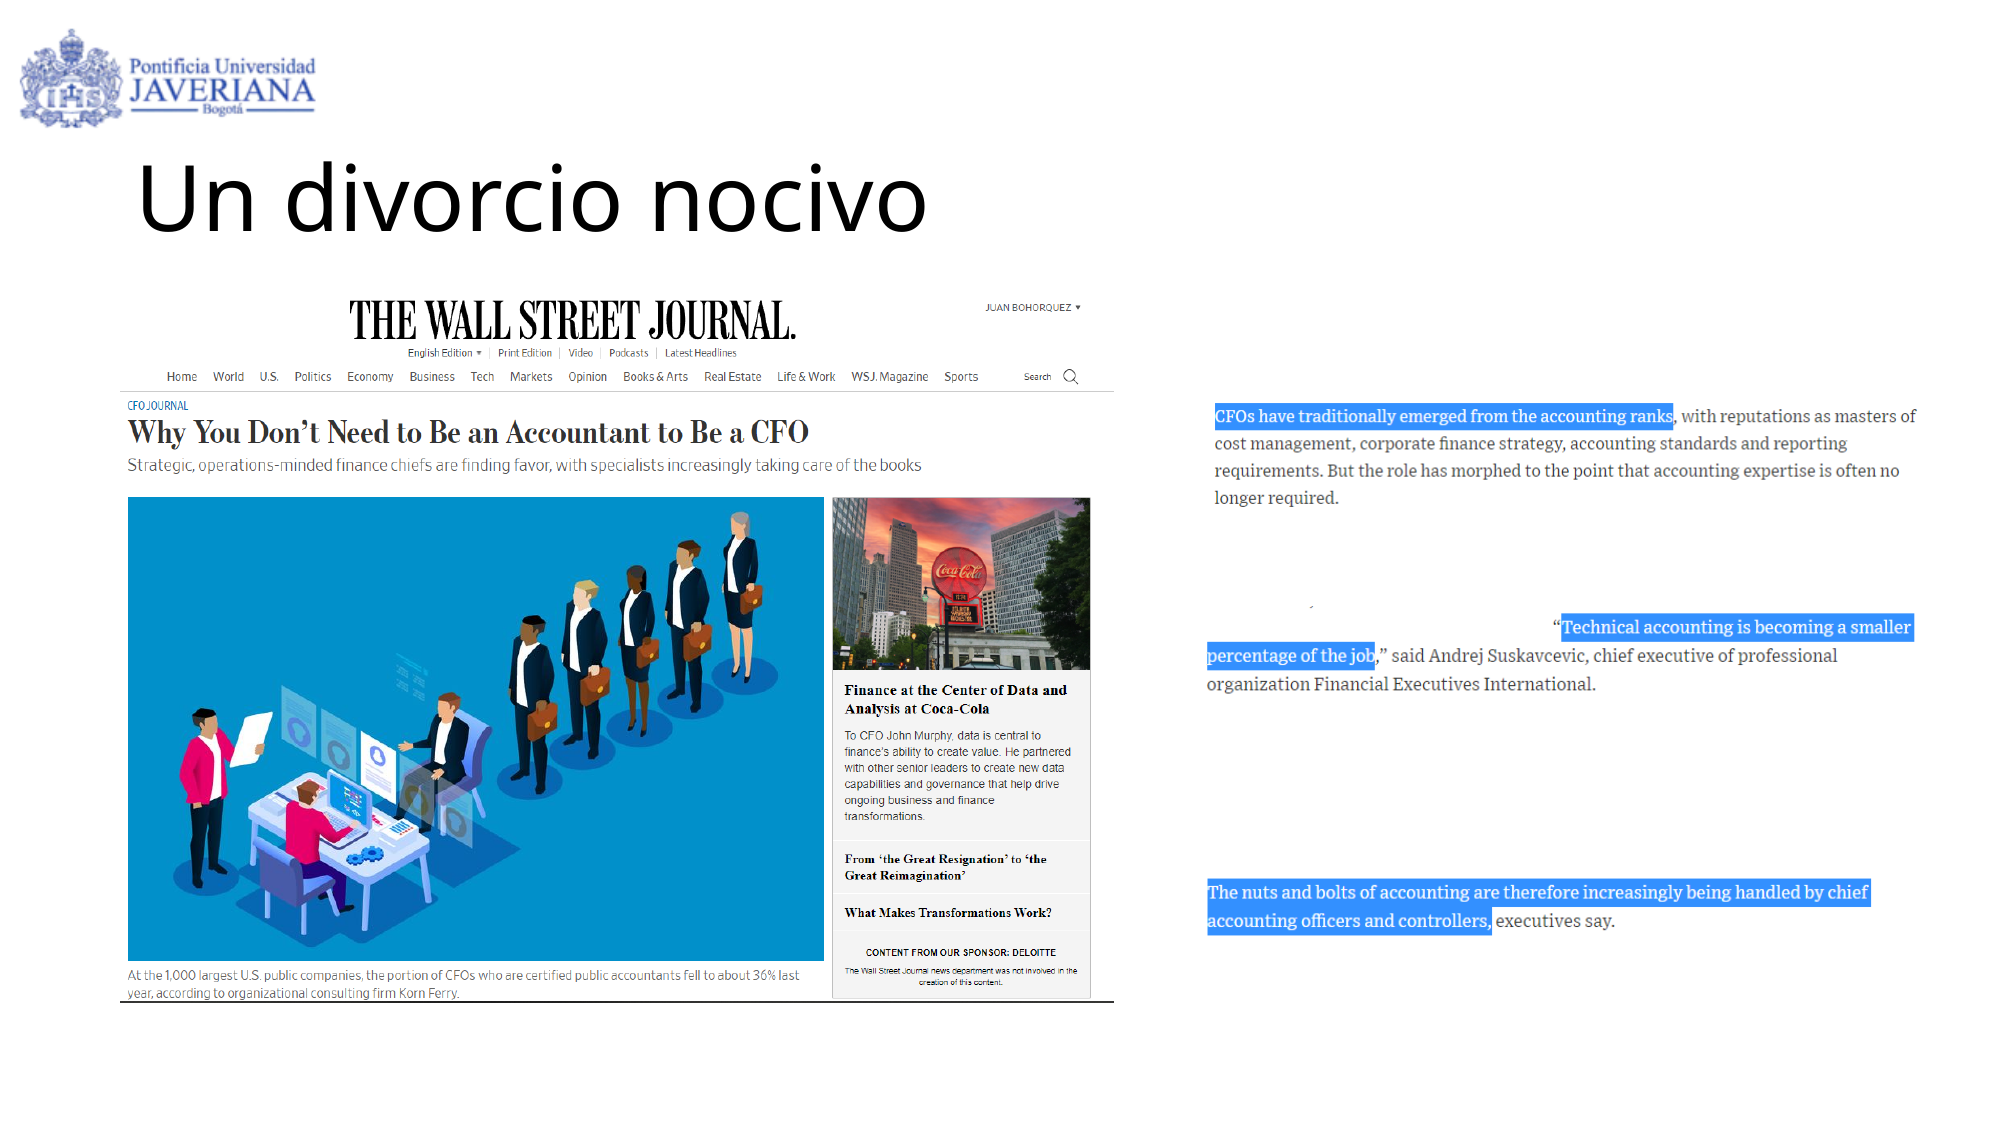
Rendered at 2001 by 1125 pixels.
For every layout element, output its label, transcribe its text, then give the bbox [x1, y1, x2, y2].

picture [0, 4, 333, 136]
picture [1196, 867, 1932, 946]
title Un divorcio nocivo [120, 93, 1846, 311]
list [120, 288, 1114, 1003]
picture [1202, 395, 1940, 522]
picture [1202, 606, 1973, 702]
